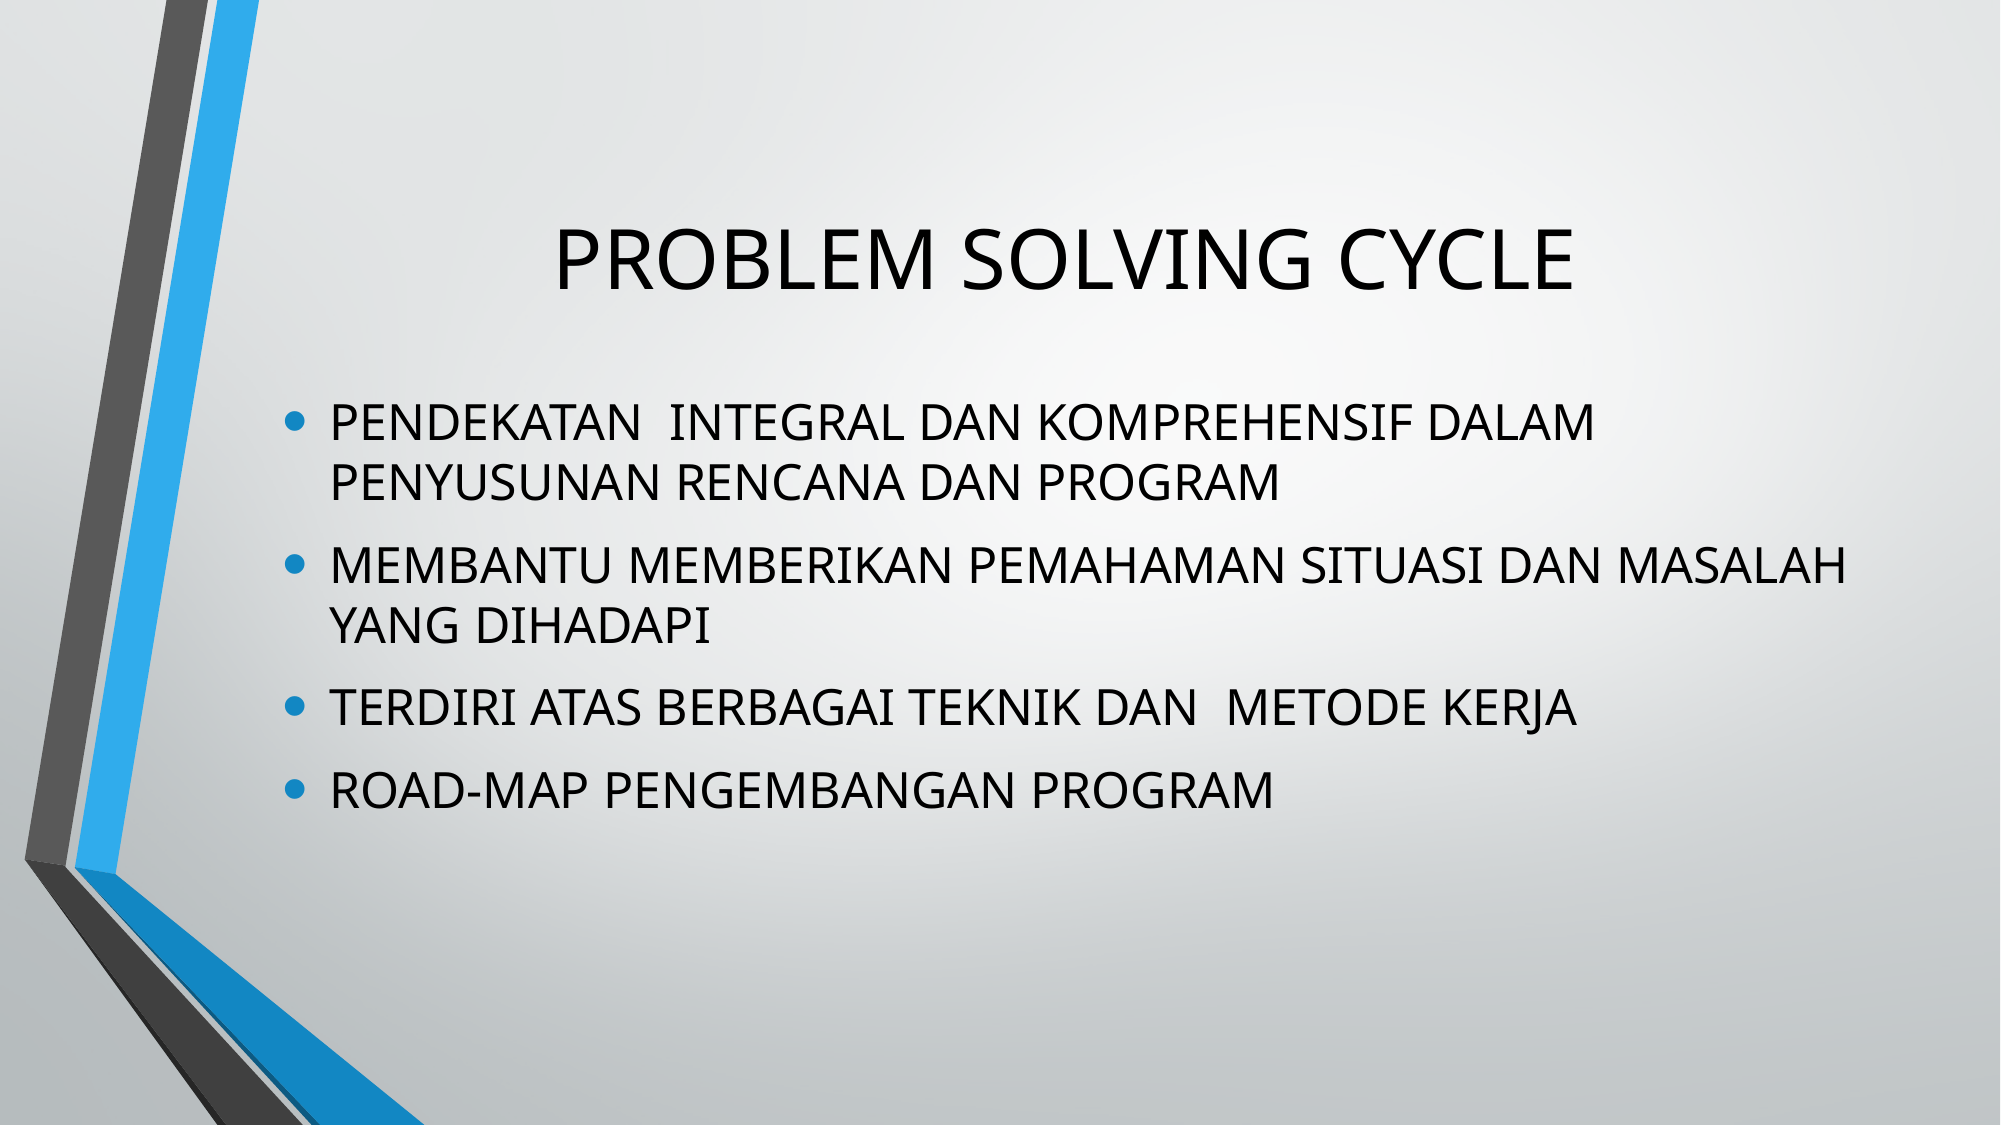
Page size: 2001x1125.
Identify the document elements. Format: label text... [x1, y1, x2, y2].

title PROBLEM SOLVING CYCLE [243, 112, 1887, 400]
list PENDEKATAN INTEGRAL DAN KOMPREHENSIF DALAM PENYUSUNAN RENCANA DAN PROGRAM MEMBANTU MEMBERIKAN PEMAHAMAN SITUASI DAN MASALAH YANG DIHADAPI TERDIRI ATAS BERBAGAI TEKNIK DAN METODE KERJA ROAD-MAP PENGEMBANGAN PROGRAM [267, 348, 1887, 861]
